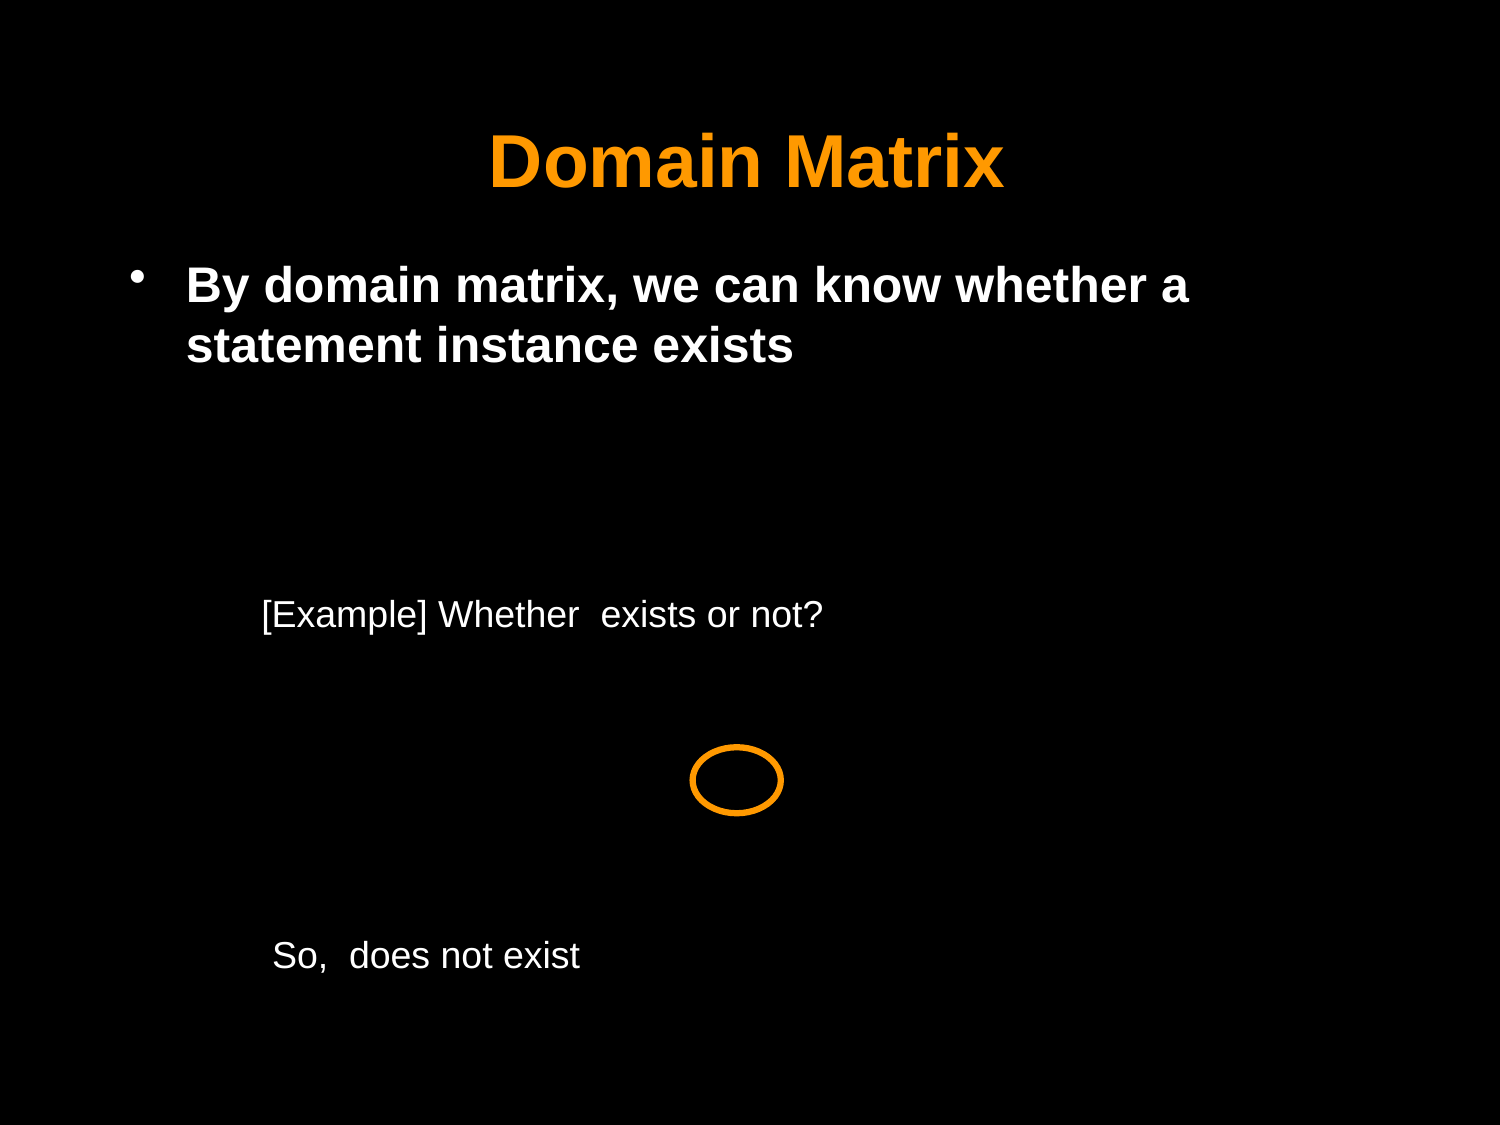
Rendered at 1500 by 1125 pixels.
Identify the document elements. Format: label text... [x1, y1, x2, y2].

list By domain matrix, we can know whether a statement instance exists [114, 245, 1390, 1053]
title Domain Matrix [109, 87, 1385, 228]
text_box [692, 747, 781, 814]
